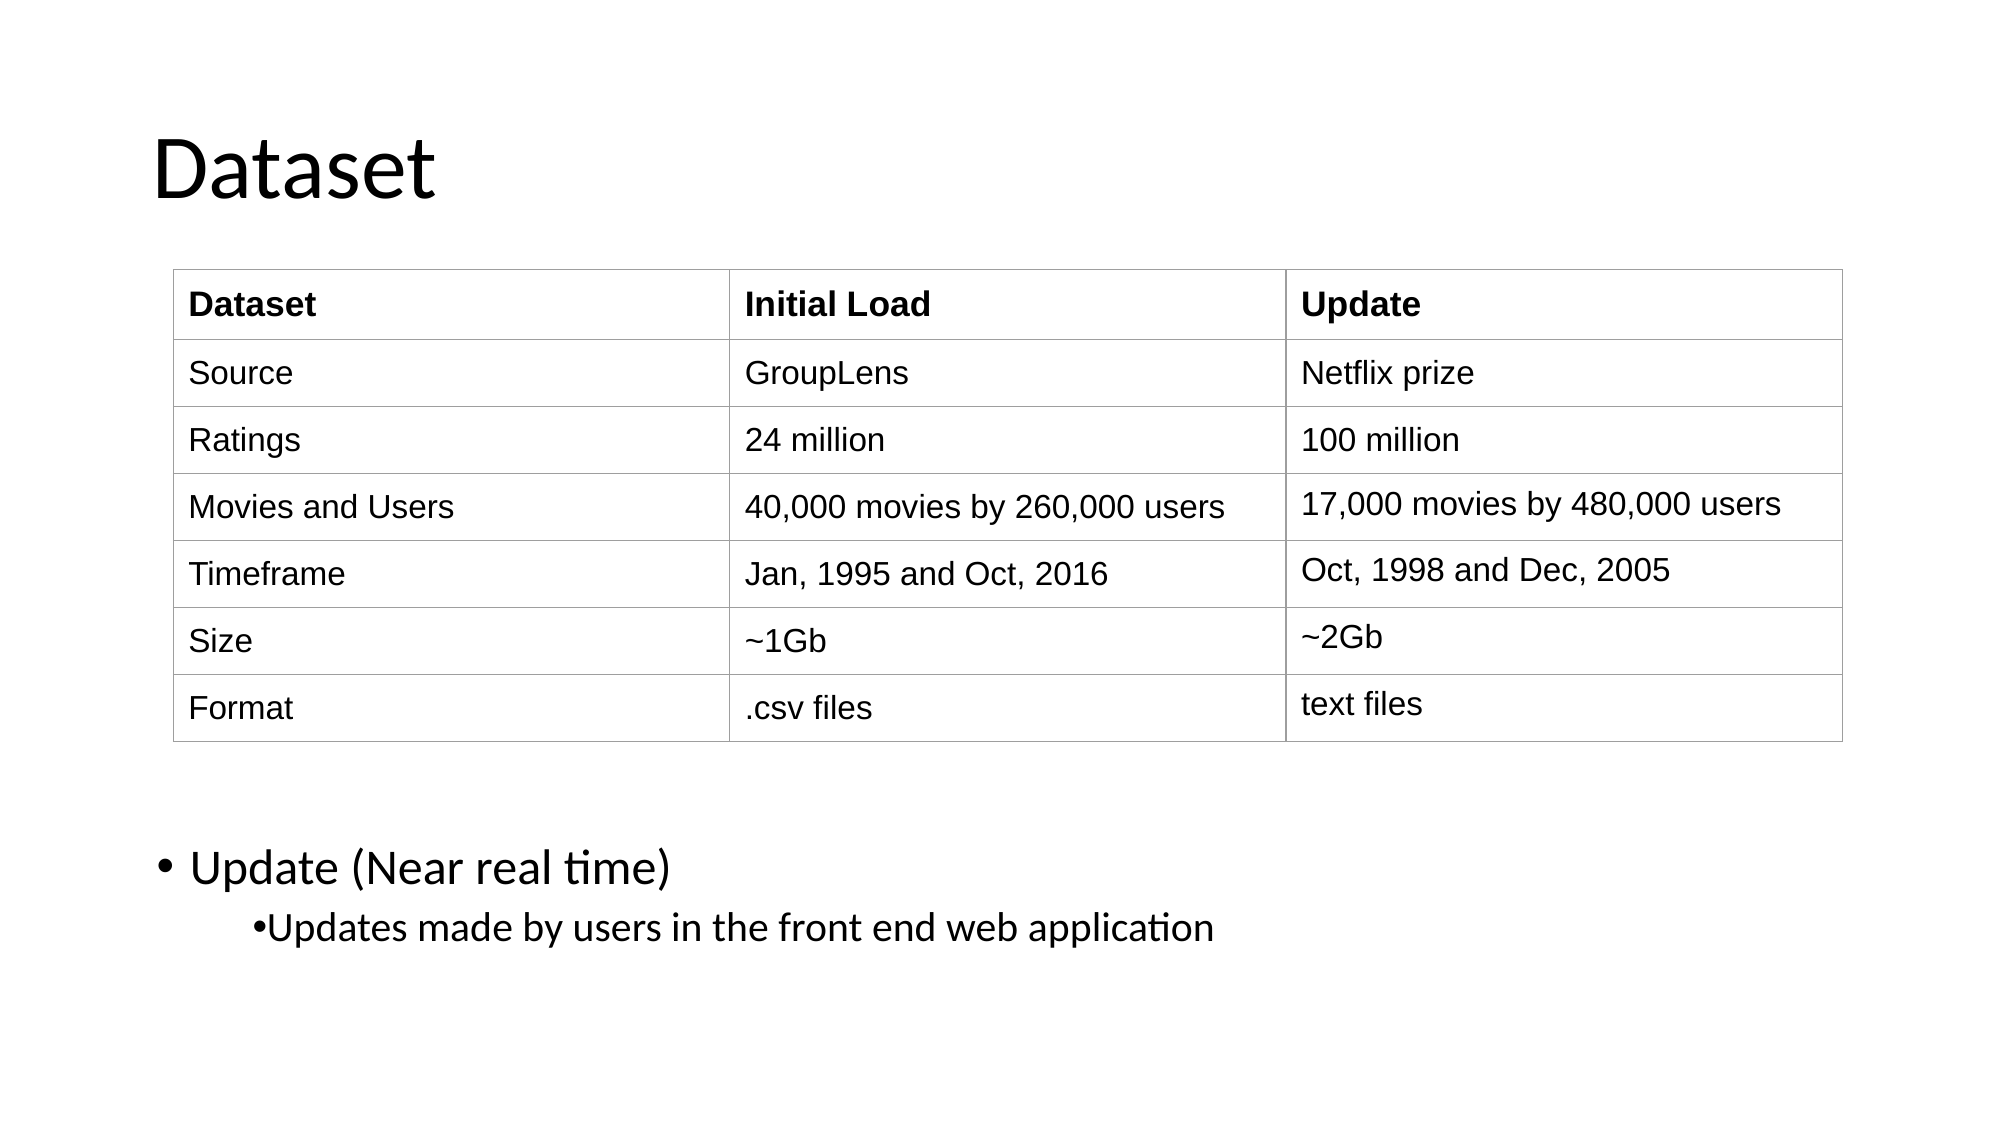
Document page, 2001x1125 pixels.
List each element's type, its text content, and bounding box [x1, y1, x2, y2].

table_cell Movies and Users [174, 474, 729, 540]
table_cell 17,000 movies by 480,000 users [1287, 474, 1842, 540]
table_cell Jan, 1995 and Oct, 2016 [730, 541, 1285, 607]
table_header Update [1287, 270, 1842, 339]
table_cell Size [174, 608, 729, 674]
title Dataset [137, 99, 1863, 239]
list Update (Near real time) Updates made by users in the front end web application [137, 834, 1863, 1000]
table_header Dataset [174, 270, 729, 339]
table_cell Netflix prize [1287, 340, 1842, 406]
table_cell .csv files [730, 675, 1285, 741]
table_cell Timeframe [174, 541, 729, 607]
table_cell Source [174, 340, 729, 406]
table_cell GroupLens [730, 340, 1285, 406]
table_header Initial Load [730, 270, 1285, 339]
table_cell Ratings [174, 407, 729, 473]
table_cell 24 million [730, 407, 1285, 473]
table_cell text files [1287, 675, 1842, 741]
table_cell ~1Gb [730, 608, 1285, 674]
table_cell 100 million [1287, 407, 1842, 473]
table_cell ~2Gb [1287, 608, 1842, 674]
table_cell 40,000 movies by 260,000 users [730, 474, 1285, 540]
table_cell Oct, 1998 and Dec, 2005 [1287, 541, 1842, 607]
table_cell Format [174, 675, 729, 741]
